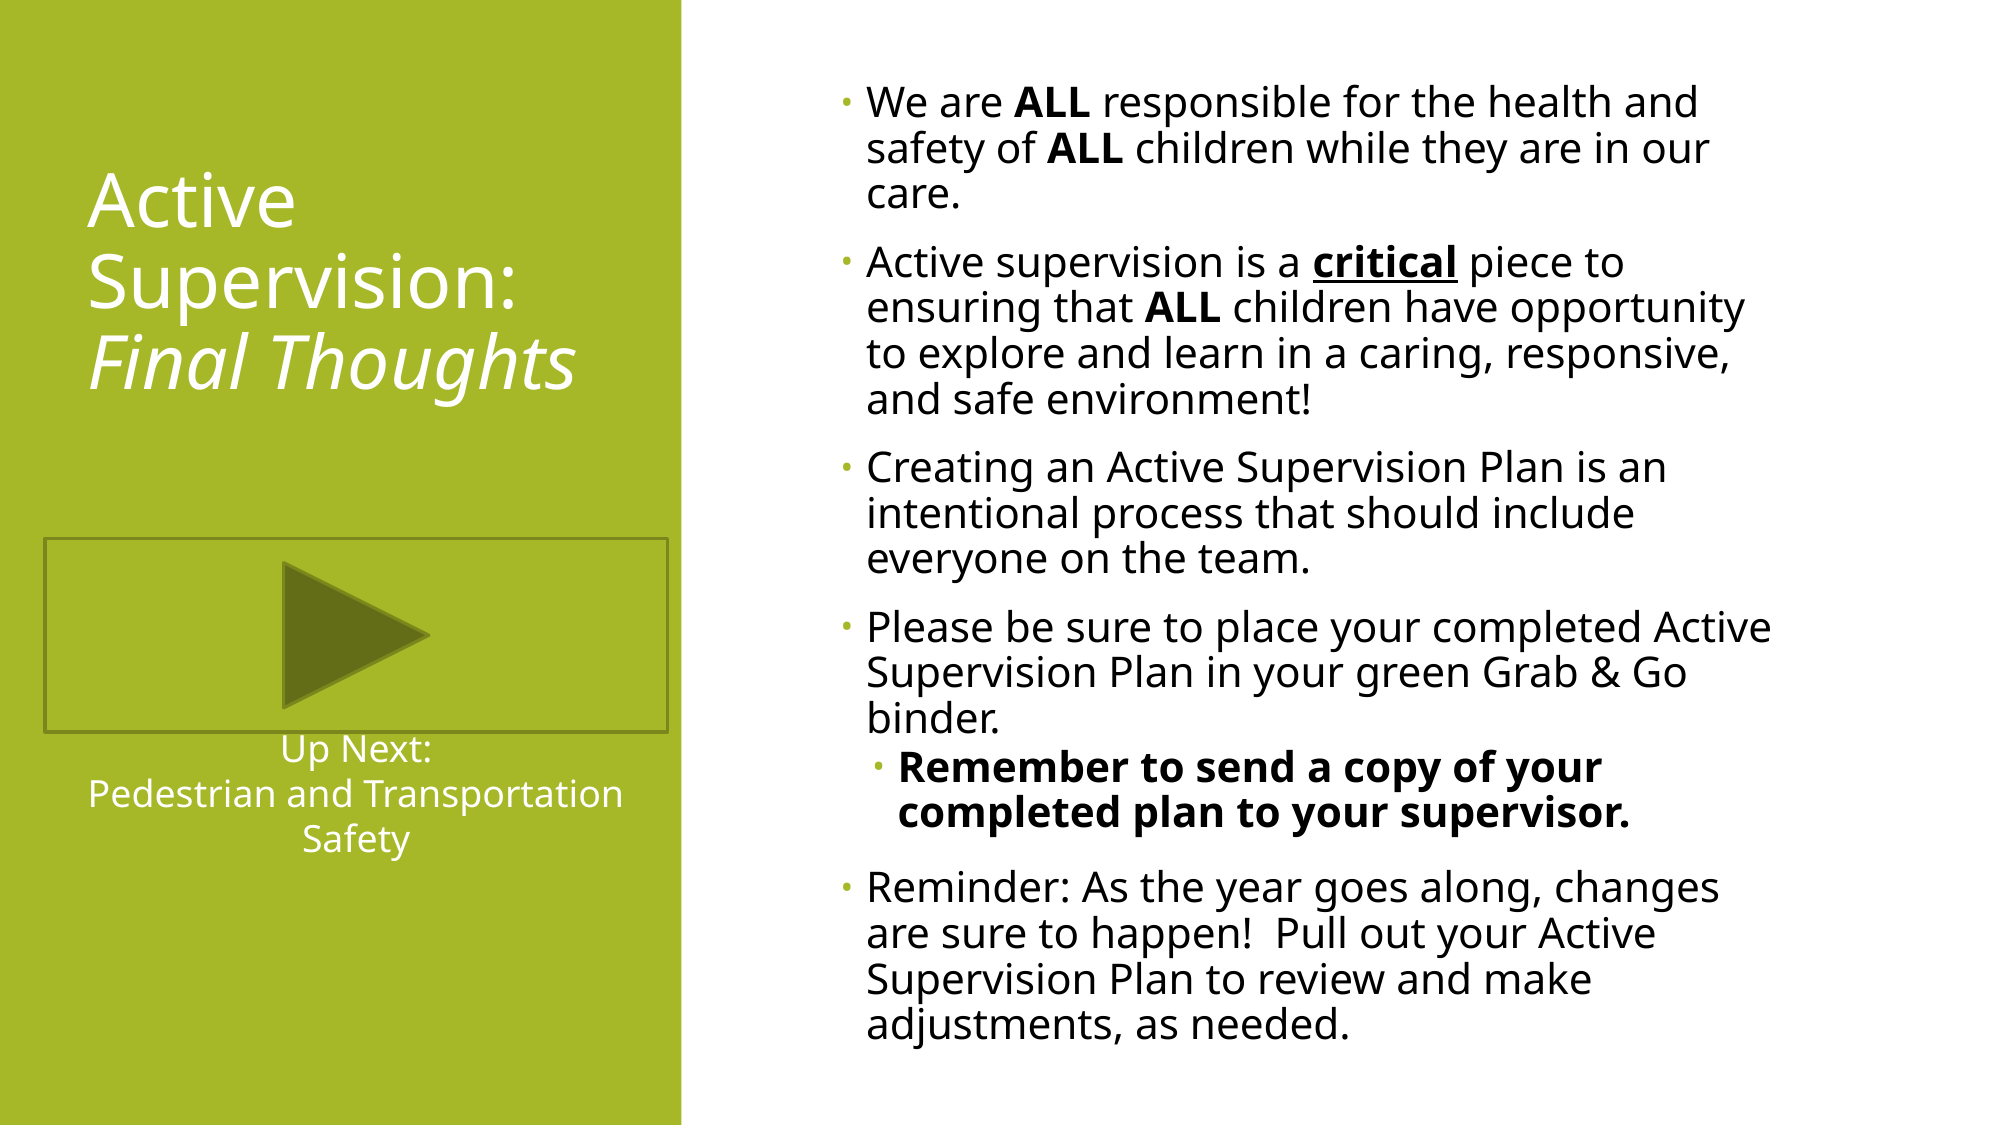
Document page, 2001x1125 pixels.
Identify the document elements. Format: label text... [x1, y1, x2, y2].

title Active Supervision: Final Thoughts [72, 143, 610, 426]
text_box [683, 0, 2000, 1125]
text_box Up Next: Pedestrian and Transportation Safety [43, 537, 669, 734]
text_box [0, 0, 683, 1125]
list We are ALL responsible for the health and safety of ALL children while they are in our care. Active supervision is a critical piece to ensuring that ALL children have opportunity to explore and learn in a caring, responsive, and safe environment! Creating an Active Supervision Plan is an intentional process that should include everyone on the team. Please be sure to place your completed Active Supervision Plan in your green Grab & Go binder. Remember to send a copy of your completed plan to your supervisor. Reminder: As the year goes along, changes are sure to happen! Pull out your Active Supervision Plan to review and make adjustments, as needed. [819, 73, 1807, 1058]
